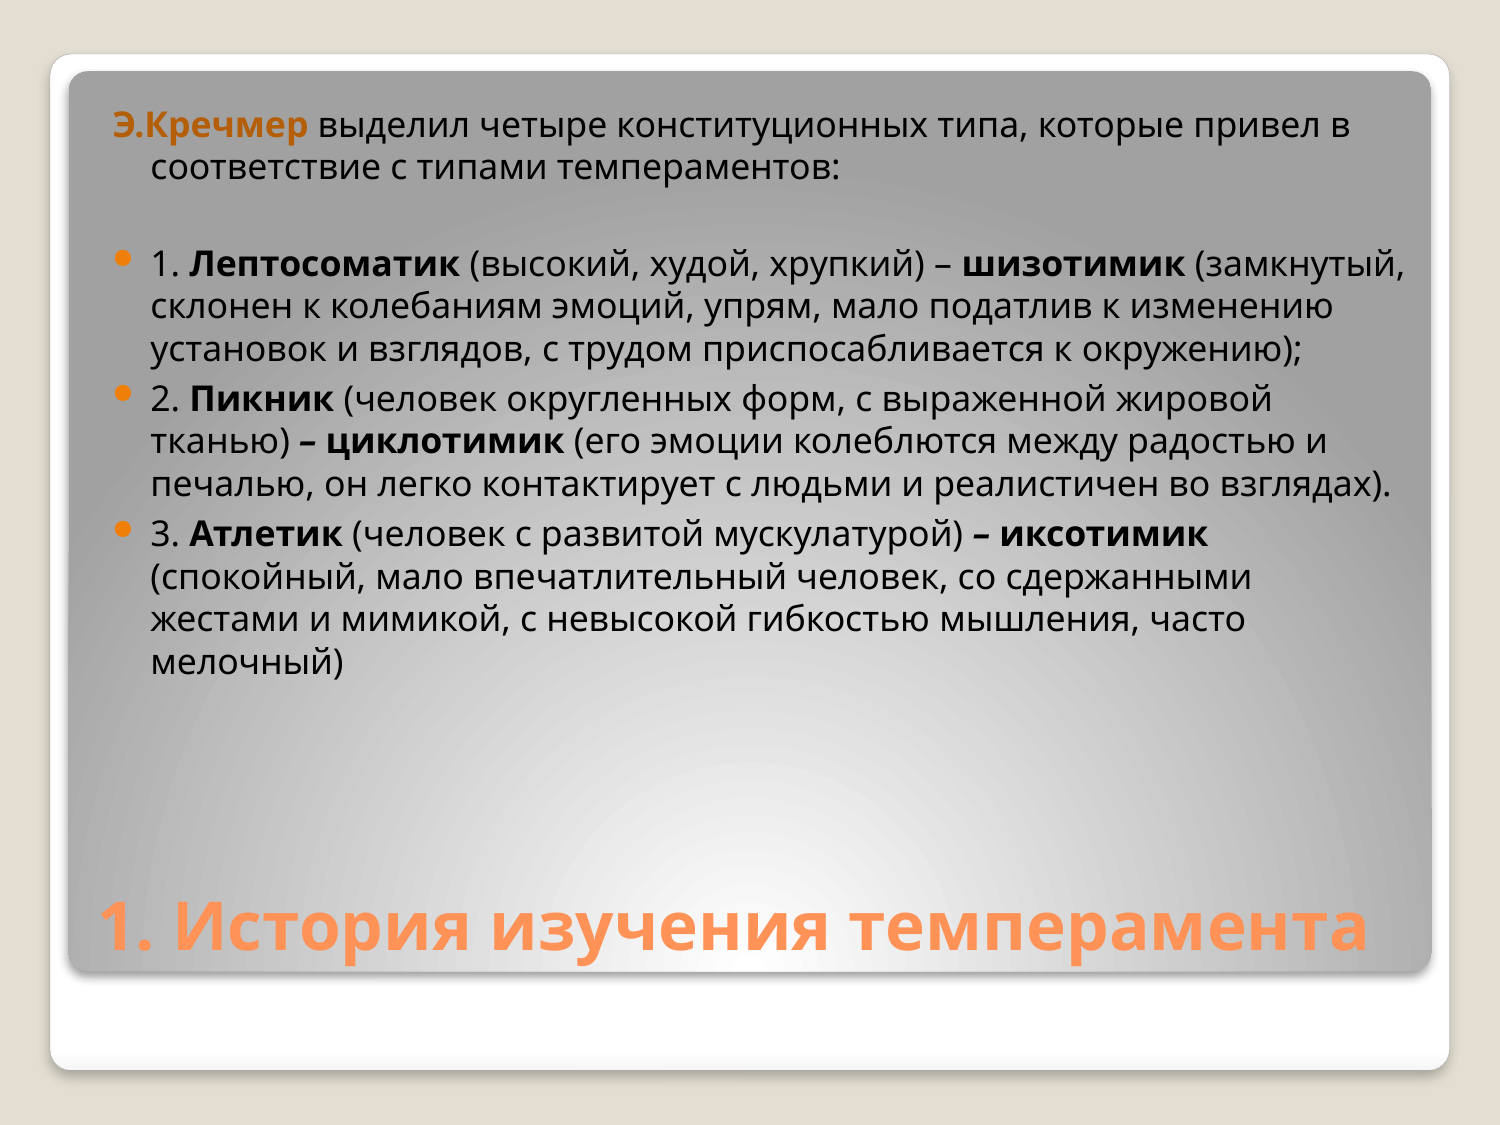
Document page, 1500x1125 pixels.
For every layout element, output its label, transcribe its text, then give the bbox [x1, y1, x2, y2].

title 1. История изучения темперамента [82, 798, 1425, 972]
list Э.Кречмер выделил четыре конституционных типа, которые привел в соответствие с типами темпераментов: 1. Лептосоматик (высокий, худой, хрупкий) – шизотимик (замкнутый, склонен к колебаниям эмоций, упрям, мало податлив к изменению установок и взглядов, с трудом приспосабливается к окружению); 2. Пикник (человек округленных форм, с выраженной жировой тканью) – циклотимик (его эмоции колеблются между радостью и печалью, он легко контактирует с людьми и реалистичен во взглядах). 3. Атлетик (человек с развитой мускулатурой) – иксотимик (спокойный, мало впечатлительный человек, со сдержанными жестами и мимикой, с невысокой гибкостью мышления, часто мелочный) [82, 86, 1425, 774]
